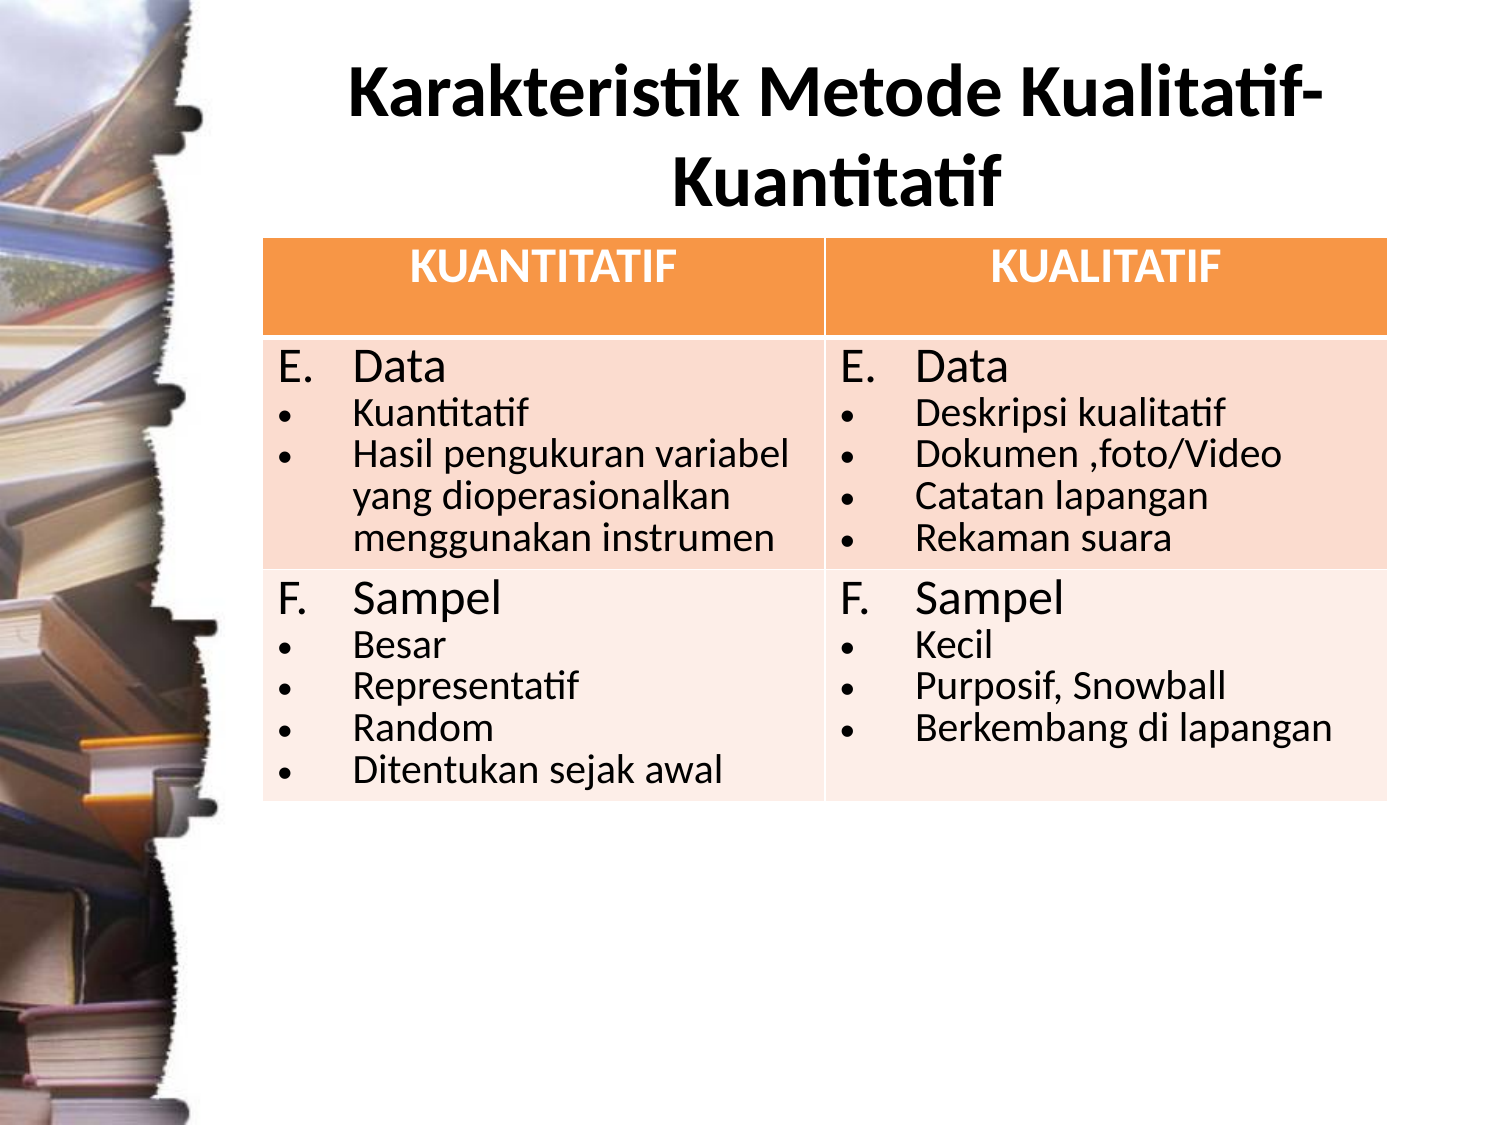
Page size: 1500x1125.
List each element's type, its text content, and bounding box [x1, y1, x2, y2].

picture [0, 0, 1500, 1125]
table_cell Data Kuantitatif Hasil pengukuran variabel yang dioperasionalkan menggunakan instrumen [263, 340, 824, 569]
table_cell Sampel Besar Representatif Random Ditentukan sejak awal [263, 570, 824, 801]
table_header KUALITATIF [826, 238, 1387, 335]
table_header KUANTITATIF [263, 238, 824, 335]
text_box Karakteristik Metode Kualitatif-Kuantitatif [174, 49, 1500, 213]
table_cell Data Deskripsi kualitatif Dokumen ,foto/Video Catatan lapangan Rekaman suara [826, 340, 1387, 569]
table_cell Sampel Kecil Purposif, Snowball Berkembang di lapangan [826, 570, 1387, 801]
